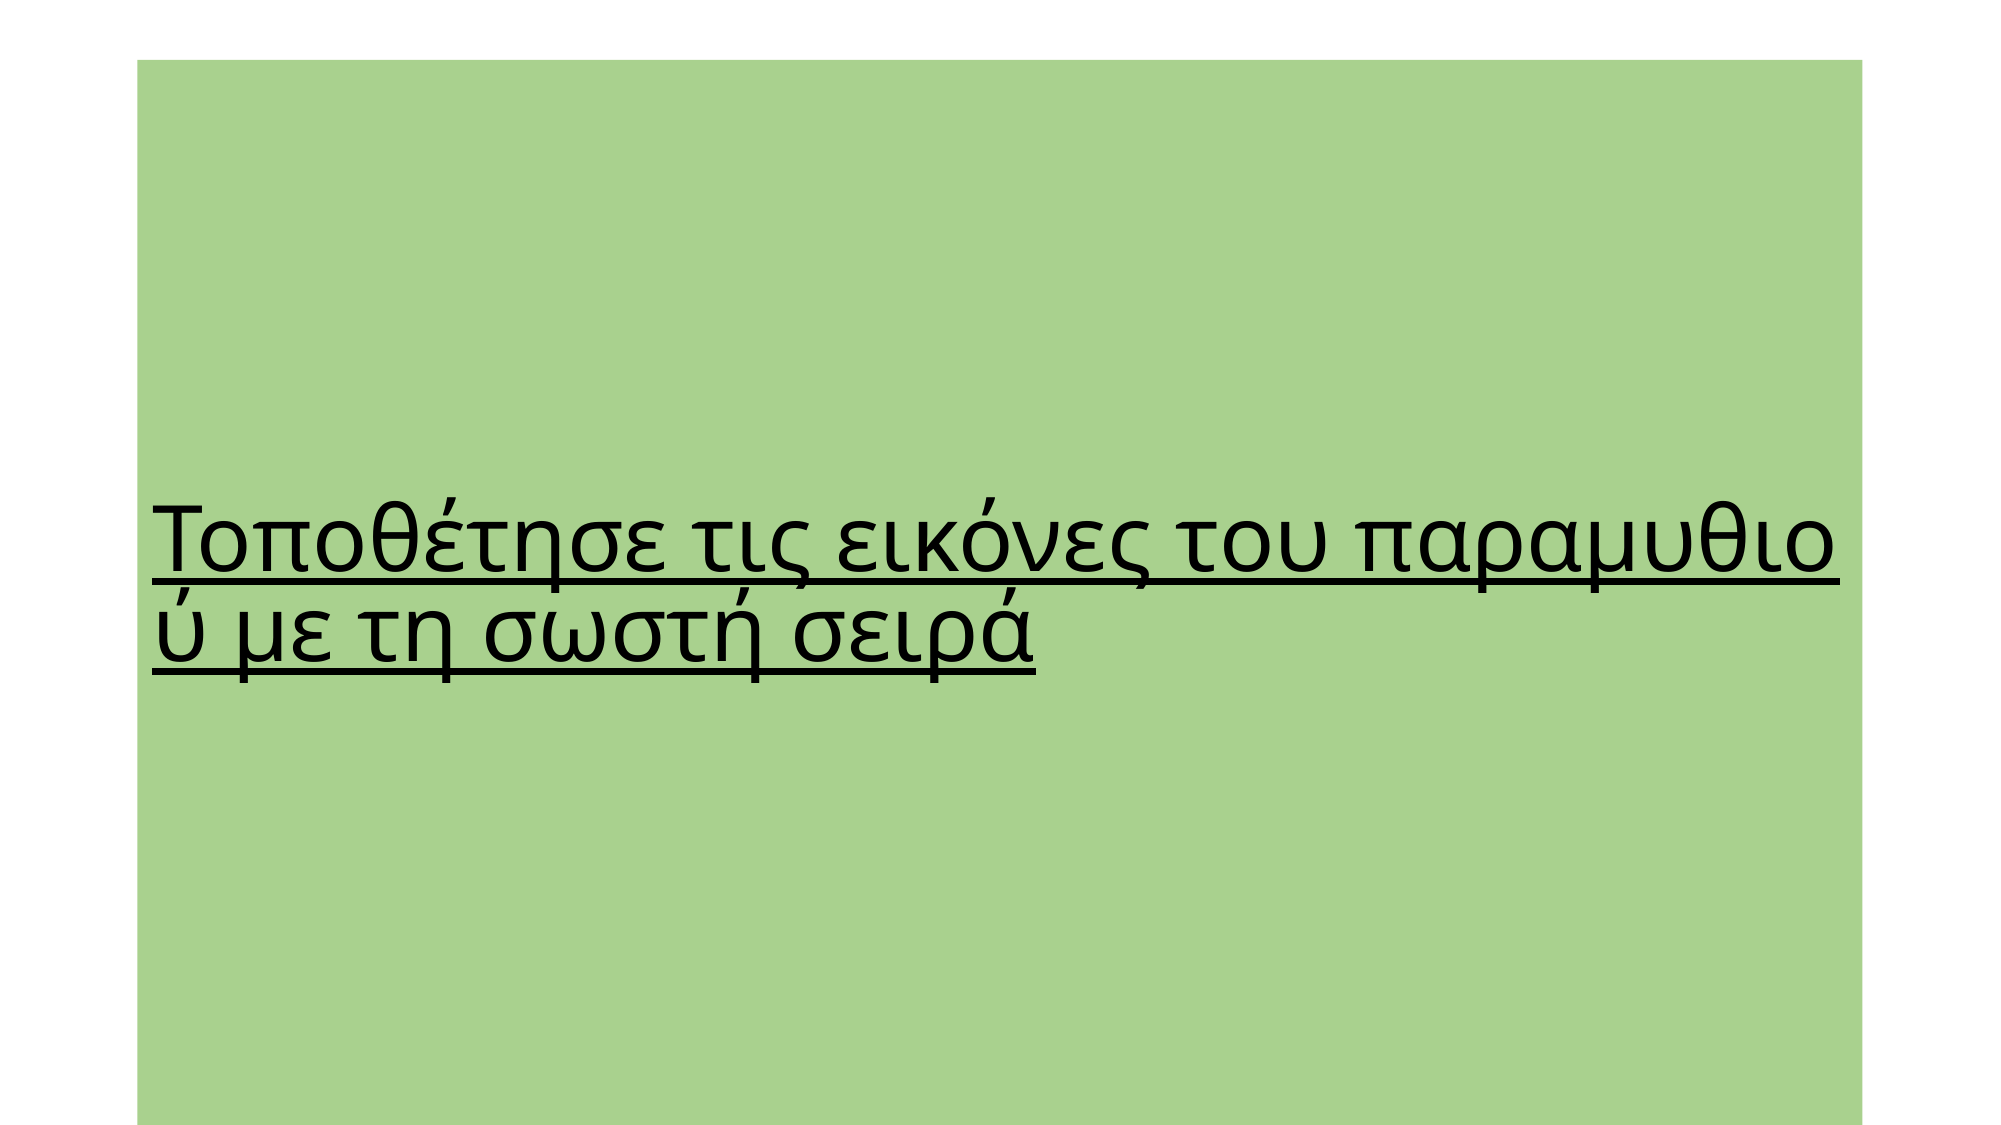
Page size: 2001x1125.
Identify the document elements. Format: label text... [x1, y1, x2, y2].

title Τοποθέτησε τις εικόνες του παραμυθιού με τη σωστή σειρά [137, 59, 1863, 1125]
